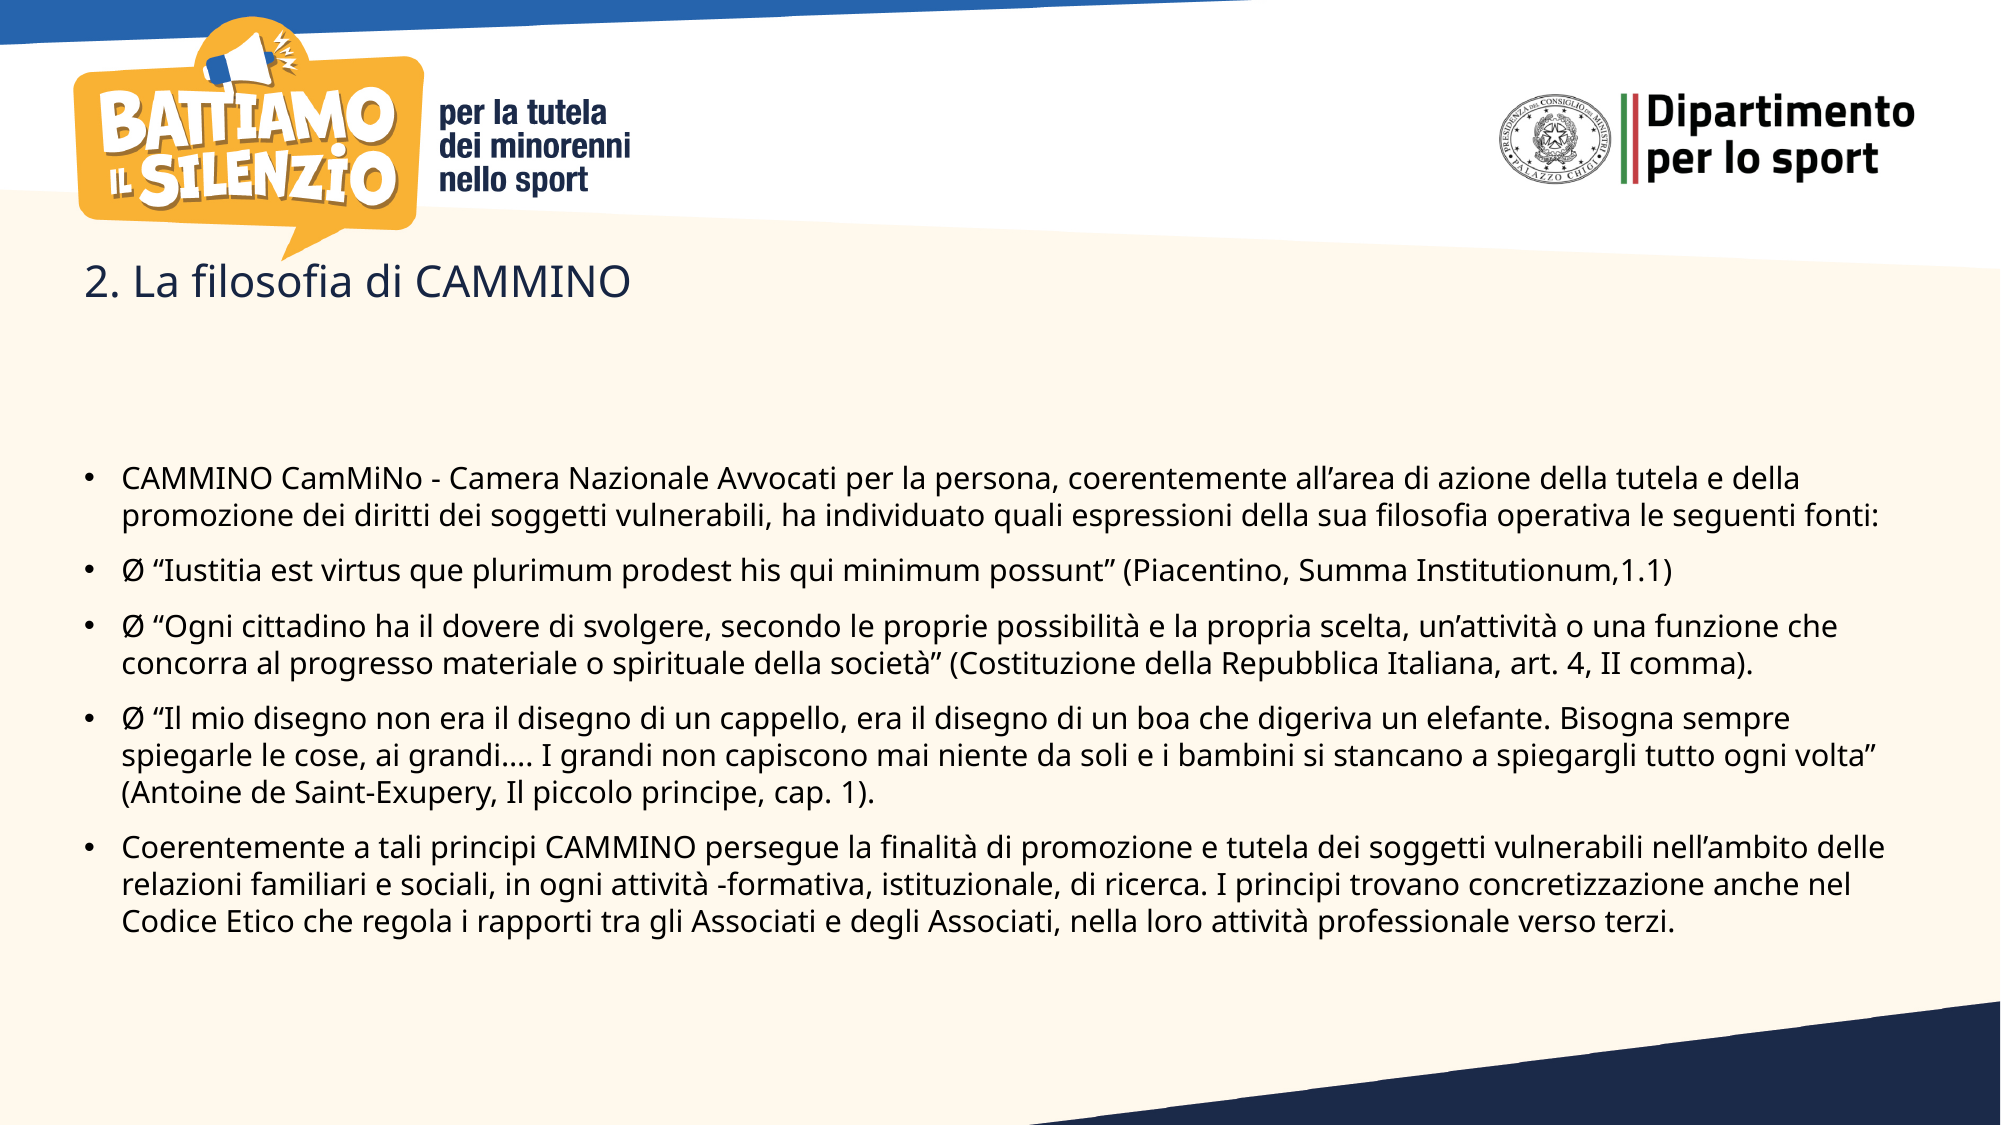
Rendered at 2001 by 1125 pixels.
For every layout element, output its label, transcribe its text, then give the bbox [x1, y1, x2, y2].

list CAMMINO CamMiNo - Camera Nazionale Avvocati per la persona, coerentemente all’area di azione della tutela e della promozione dei diritti dei soggetti vulnerabili, ha individuato quali espressioni della sua filosofia operativa le seguenti fonti: Ø “Iustitia est virtus que plurimum prodest his qui minimum possunt” (Piacentino, Summa Institutionum,1.1) Ø “Ogni cittadino ha il dovere di svolgere, secondo le proprie possibilità e la propria scelta, un’attività o una funzione che concorra al progresso materiale o spirituale della società” (Costituzione della Repubblica Italiana, art. 4, II comma). Ø “Il mio disegno non era il disegno di un cappello, era il disegno di un boa che digeriva un elefante. Bisogna sempre spiegarle le cose, ai grandi…. I grandi non capiscono mai niente da soli e i bambini si stancano a spiegargli tutto ogni volta” (Antoine de Saint-Exupery, Il piccolo principe, cap. 1). Coerentemente a tali principi CAMMINO persegue la finalità di promozione e tutela dei soggetti vulnerabili nell’ambito delle relazioni familiari e sociali, in ogni attività -formativa, istituzionale, di ricerca. I principi trovano concretizzazione anche nel Codice Etico che regola i rapporti tra gli Associati e degli Associati, nella loro attività professionale verso terzi. [69, 451, 1933, 973]
title 2. La filosofia di CAMMINO [69, 252, 1933, 390]
picture [0, 0, 2001, 1125]
